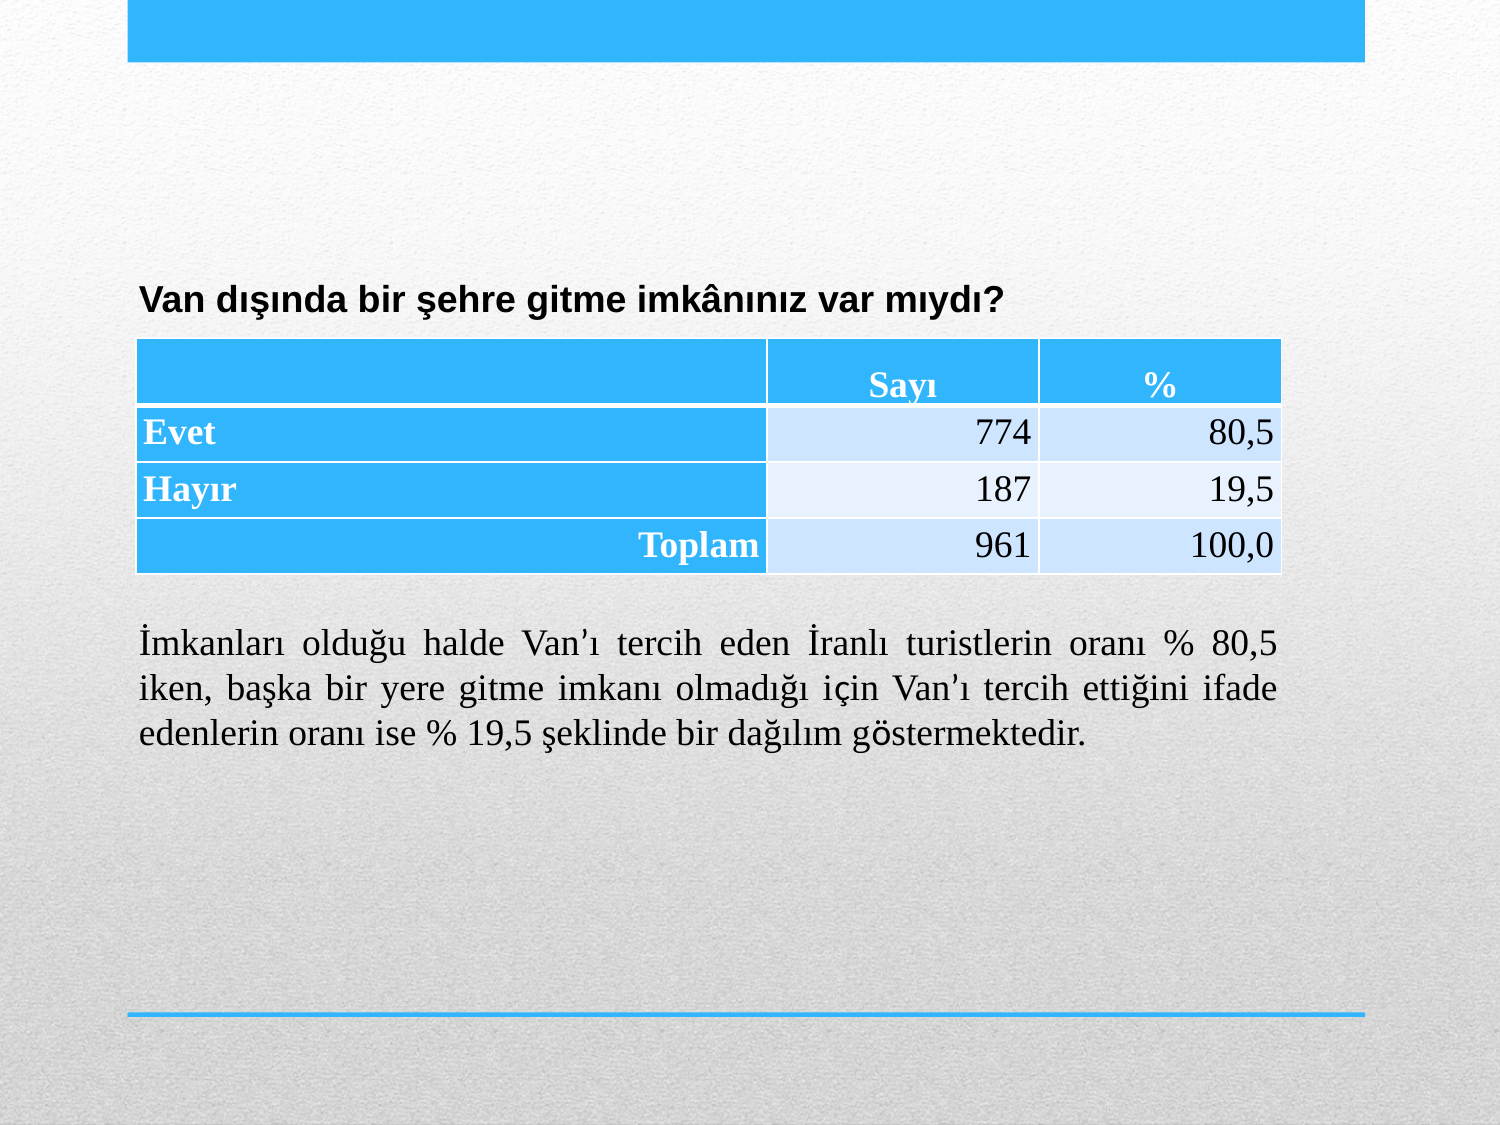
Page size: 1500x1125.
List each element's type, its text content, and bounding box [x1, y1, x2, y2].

table_header % [1040, 339, 1281, 403]
table_cell 100,0 [1040, 519, 1281, 573]
table_cell Evet [137, 408, 766, 461]
text_box İmkanları olduğu halde Van’ı tercih eden İranlı turistlerin oranı % 80,5 iken, başka bir yere gitme imkanı olmadığı için Van’ı tercih ettiğini ifade edenlerin oranı ise % 19,5 şeklinde bir dağılım göstermektedir. [123, 610, 1294, 761]
table_cell 19,5 [1040, 463, 1281, 517]
table_cell 187 [768, 463, 1038, 517]
table_cell 80,5 [1040, 408, 1281, 461]
table_cell 774 [768, 408, 1038, 461]
table_cell Toplam [137, 519, 766, 573]
table_cell Hayır [137, 463, 766, 517]
table_header [137, 339, 766, 403]
table_header Sayı [768, 339, 1038, 403]
table_cell 961 [768, 519, 1038, 573]
text_box Van dışında bir şehre gitme imkânınız var mıydı? [123, 267, 1027, 327]
